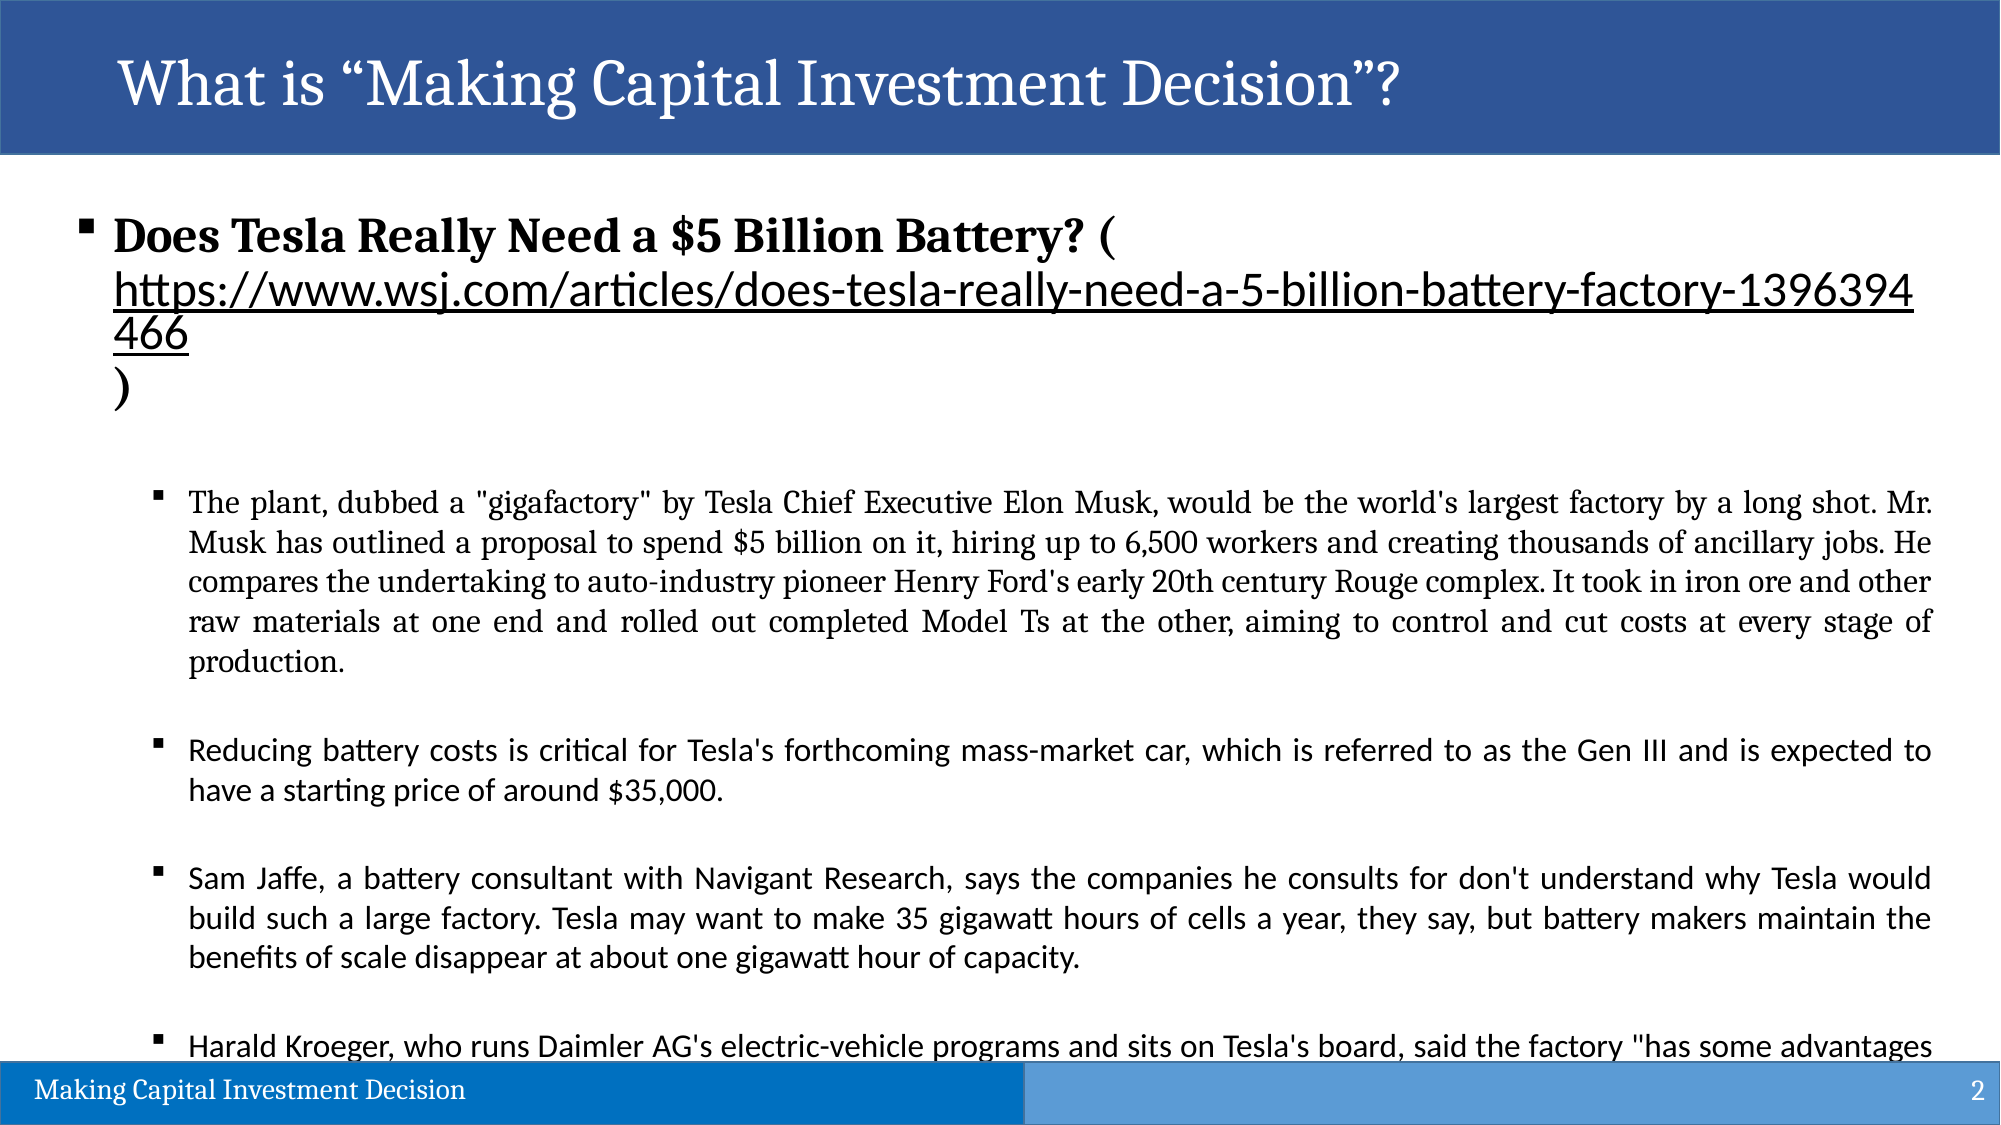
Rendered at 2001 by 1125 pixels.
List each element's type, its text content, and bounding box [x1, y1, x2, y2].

text_box [0, 1061, 1023, 1125]
text_box Does Tesla Really Need a $5 Billion Battery? (https://www.wsj.com/articles/does-tesla-really-need-a-5-billion-battery-factory-1396394466) The plant, dubbed a "gigafactory" by Tesla Chief Executive Elon Musk, would be the world's largest factory by a long shot. Mr. Musk has outlined a proposal to spend $5 billion on it, hiring up to 6,500 workers and creating thousands of ancillary jobs. He compares the undertaking to auto-industry pioneer Henry Ford's early 20th century Rouge complex. It took in iron ore and other raw materials at one end and rolled out completed Model Ts at the other, aiming to control and cut costs at every stage of production. Reducing battery costs is critical for Tesla's forthcoming mass-market car, which is referred to as the Gen III and is expected to have a starting price of around $35,000. Sam Jaffe, a battery consultant with Navigant Research, says the companies he consults for don't understand why Tesla would build such a large factory. Tesla may want to make 35 gigawatt hours of cells a year, they say, but battery makers maintain the benefits of scale disappear at about one gigawatt hour of capacity. Harald Kroeger, who runs Daimler AG's electric-vehicle programs and sits on Tesla's board, said the factory "has some advantages of course, but it has some huge disadvantages as well. [61, 201, 1950, 1033]
text_box [0, 0, 2000, 155]
text_box Making Capital Investment Decision [19, 1063, 850, 1113]
slide_number 2 [1550, 1059, 2000, 1120]
text_box What is “Making Capital Investment Decision”? [102, 31, 1915, 127]
text_box [1023, 1061, 2000, 1125]
